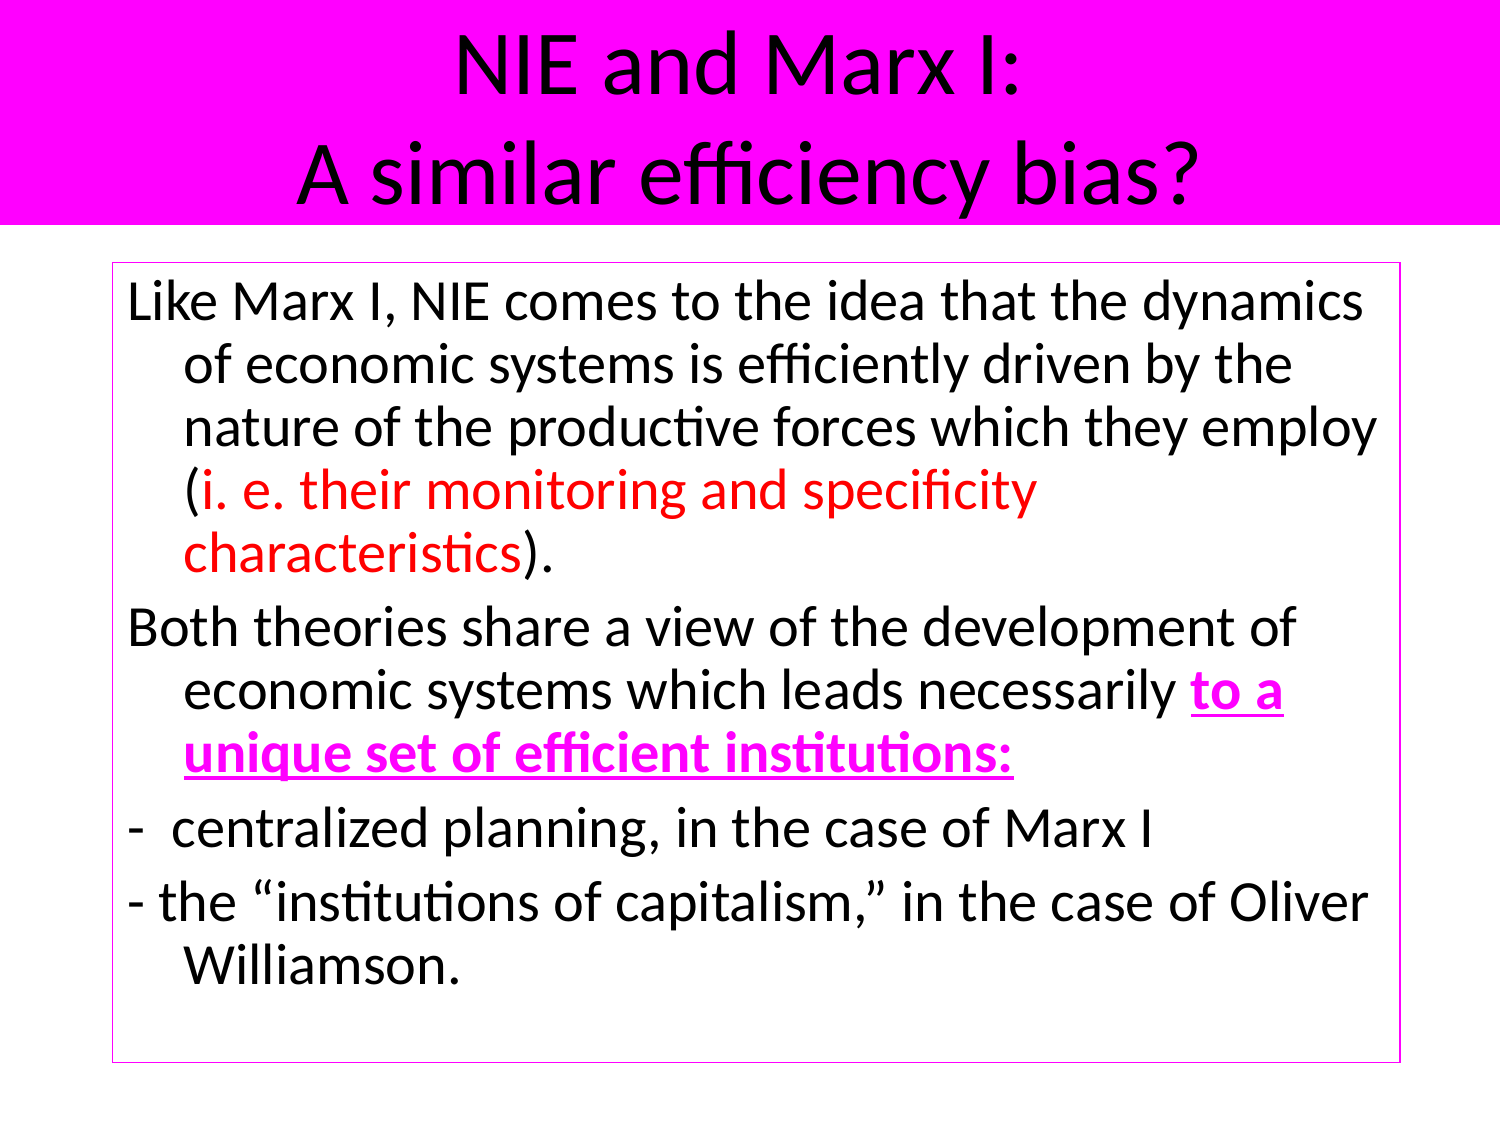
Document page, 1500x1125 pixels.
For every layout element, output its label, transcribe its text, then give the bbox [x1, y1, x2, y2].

list Like Marx I, NIE comes to the idea that the dynamics of economic systems is efficiently driven by the nature of the productive forces which they employ (i. e. their monitoring and specificity characteristics). Both theories share a view of the development of economic systems which leads necessarily to a unique set of efficient institutions: - centralized planning, in the case of Marx I - the “institutions of capitalism,” in the case of Oliver Williamson. [112, 262, 1401, 1063]
title NIE and Marx I: A similar efficiency bias? [0, 0, 1500, 226]
